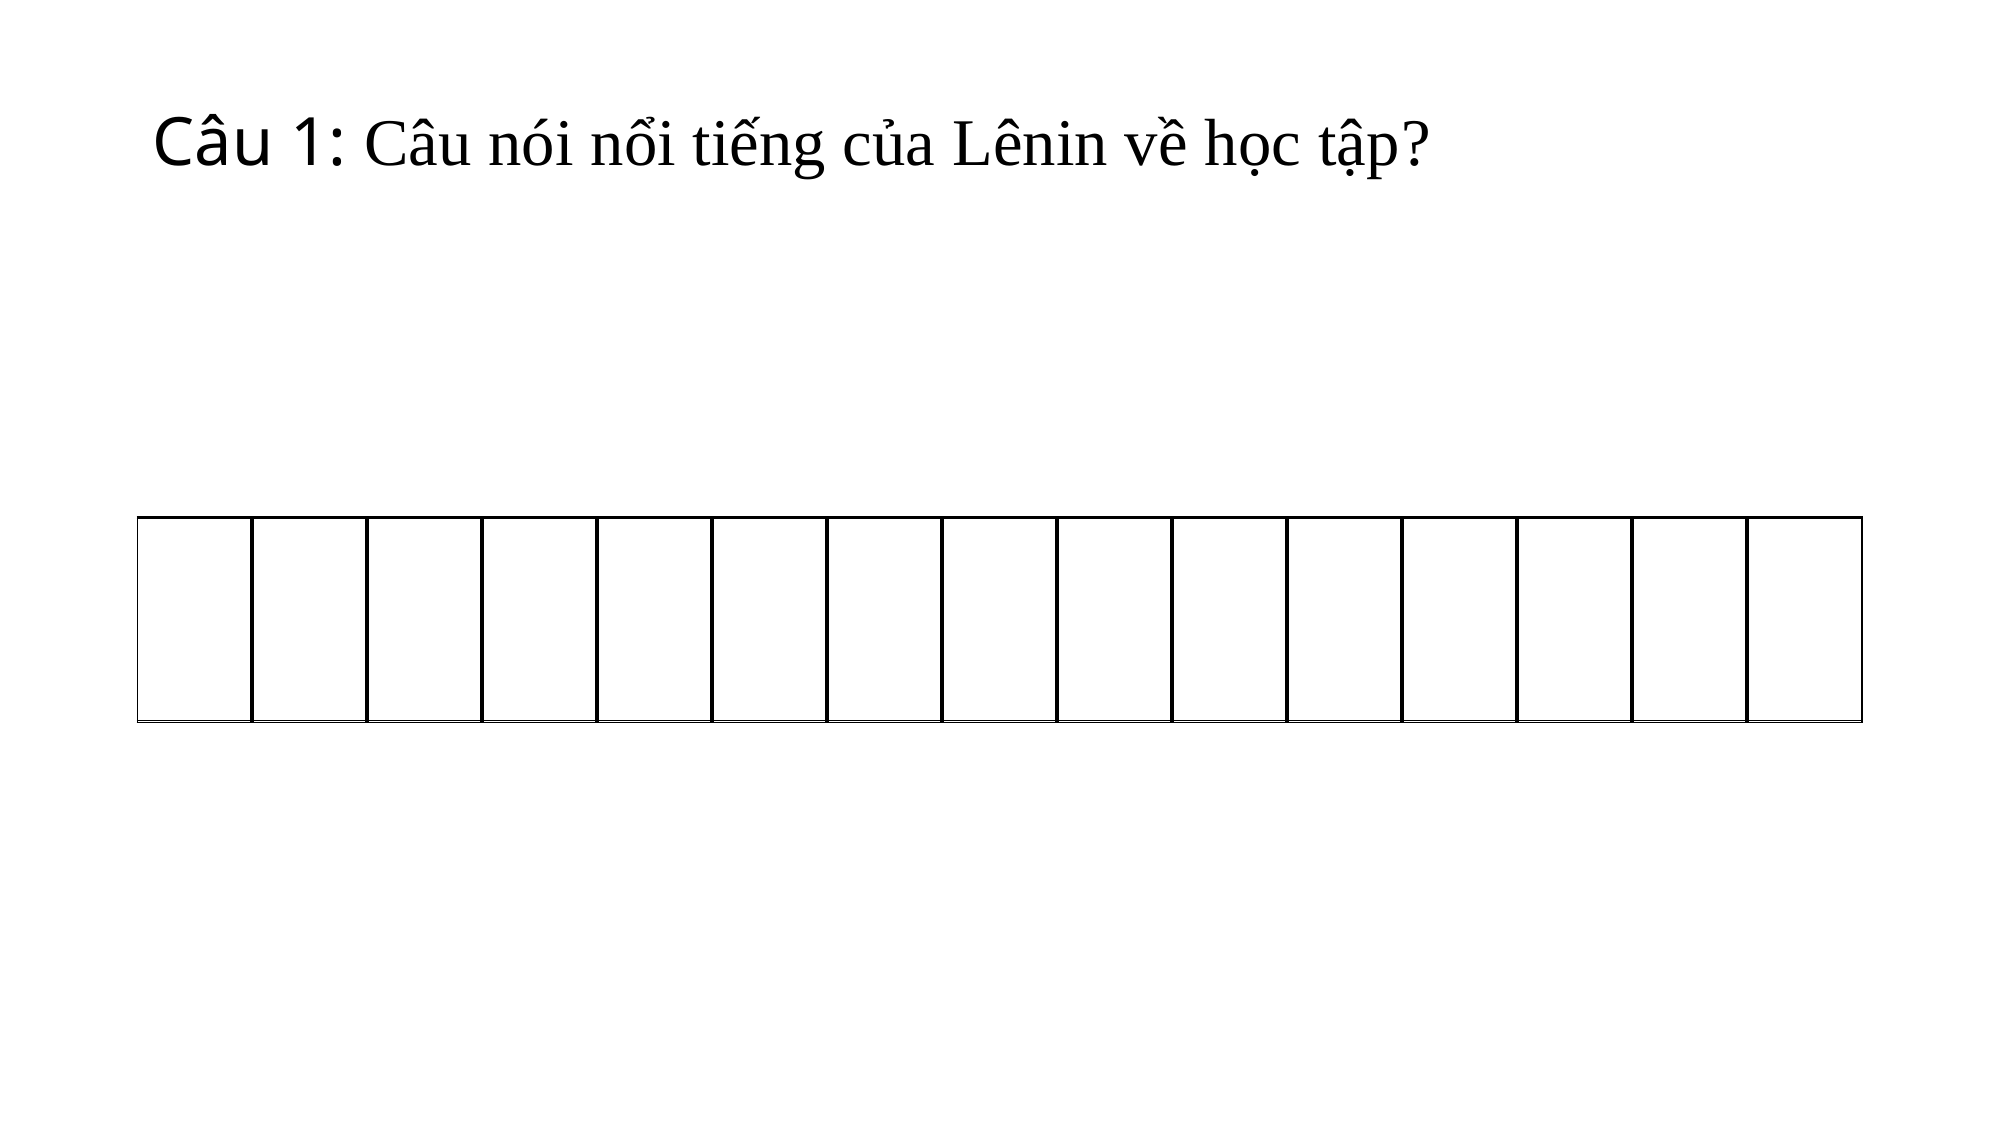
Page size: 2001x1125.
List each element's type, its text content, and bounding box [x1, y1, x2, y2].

table_header [1174, 519, 1285, 720]
table_header [484, 519, 595, 720]
table_header [714, 519, 825, 720]
table_header [1519, 519, 1630, 720]
table_header [599, 519, 710, 720]
table_header [1289, 519, 1400, 720]
table_header [1404, 519, 1515, 720]
table_header [138, 519, 250, 720]
table_header [944, 519, 1055, 720]
table_header [1634, 519, 1745, 720]
title Câu 1: Câu nói nổi tiếng của Lênin về học tập? [137, 59, 1863, 229]
table_header [254, 519, 365, 720]
table_header [1059, 519, 1170, 720]
table_header [369, 519, 480, 720]
table_header [829, 519, 940, 720]
table_header [1749, 519, 1861, 720]
